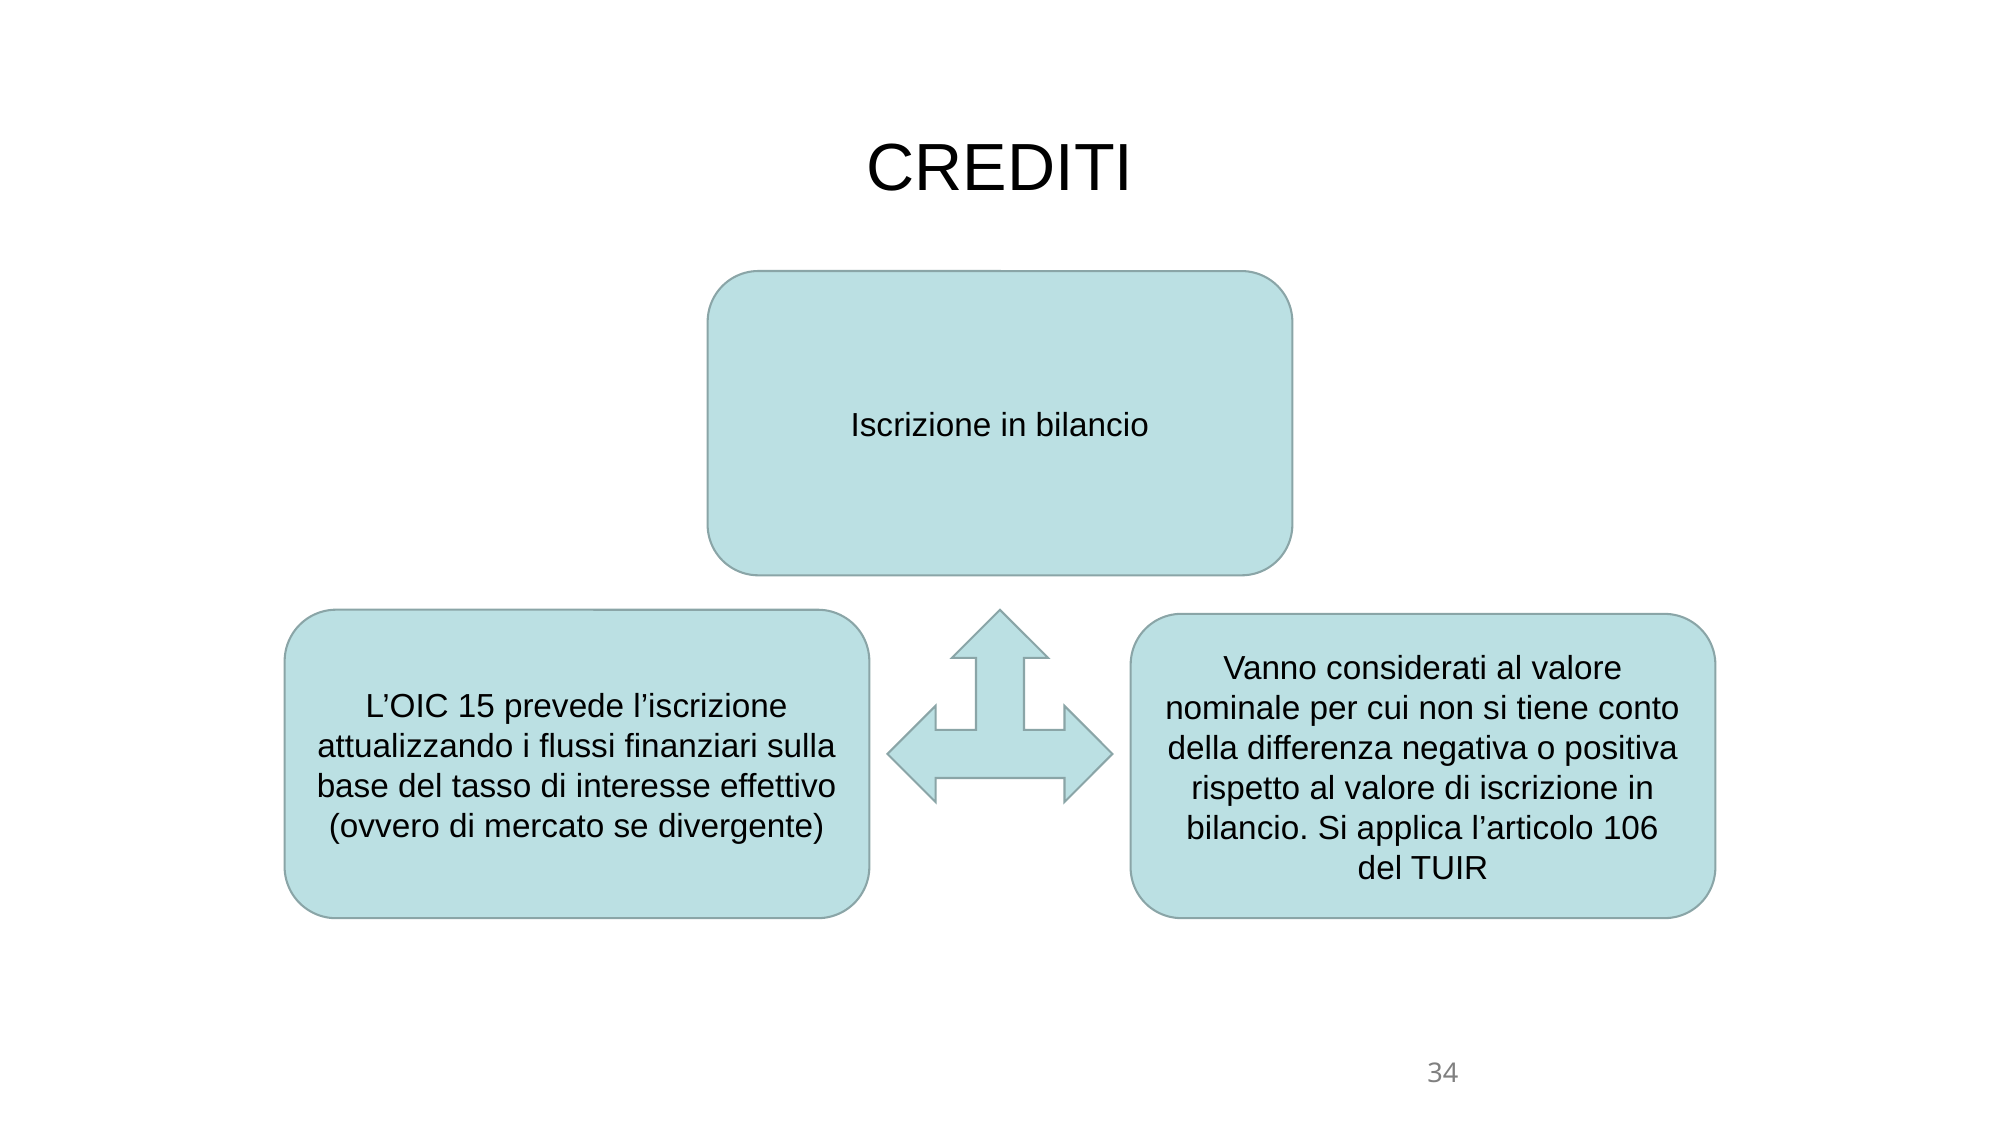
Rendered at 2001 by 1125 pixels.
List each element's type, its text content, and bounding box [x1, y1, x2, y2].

text_box Vanno considerati al valore nominale per cui non si tiene conto della differenza negativa o positiva rispetto al valore di iscrizione in bilancio. Si applica l’articolo 106 del TUIR [1130, 613, 1716, 919]
title CREDITI [137, 59, 1863, 278]
text_box Iscrizione in bilancio [707, 271, 1293, 576]
text_box [887, 609, 1113, 803]
text_box L’OIC 15 prevede l’iscrizione attualizzando i flussi finanziari sulla base del tasso di interesse effettivo (ovvero di mercato se divergente) [284, 609, 870, 919]
slide_number 34 [1412, 1042, 1863, 1103]
list [137, 299, 1863, 1014]
